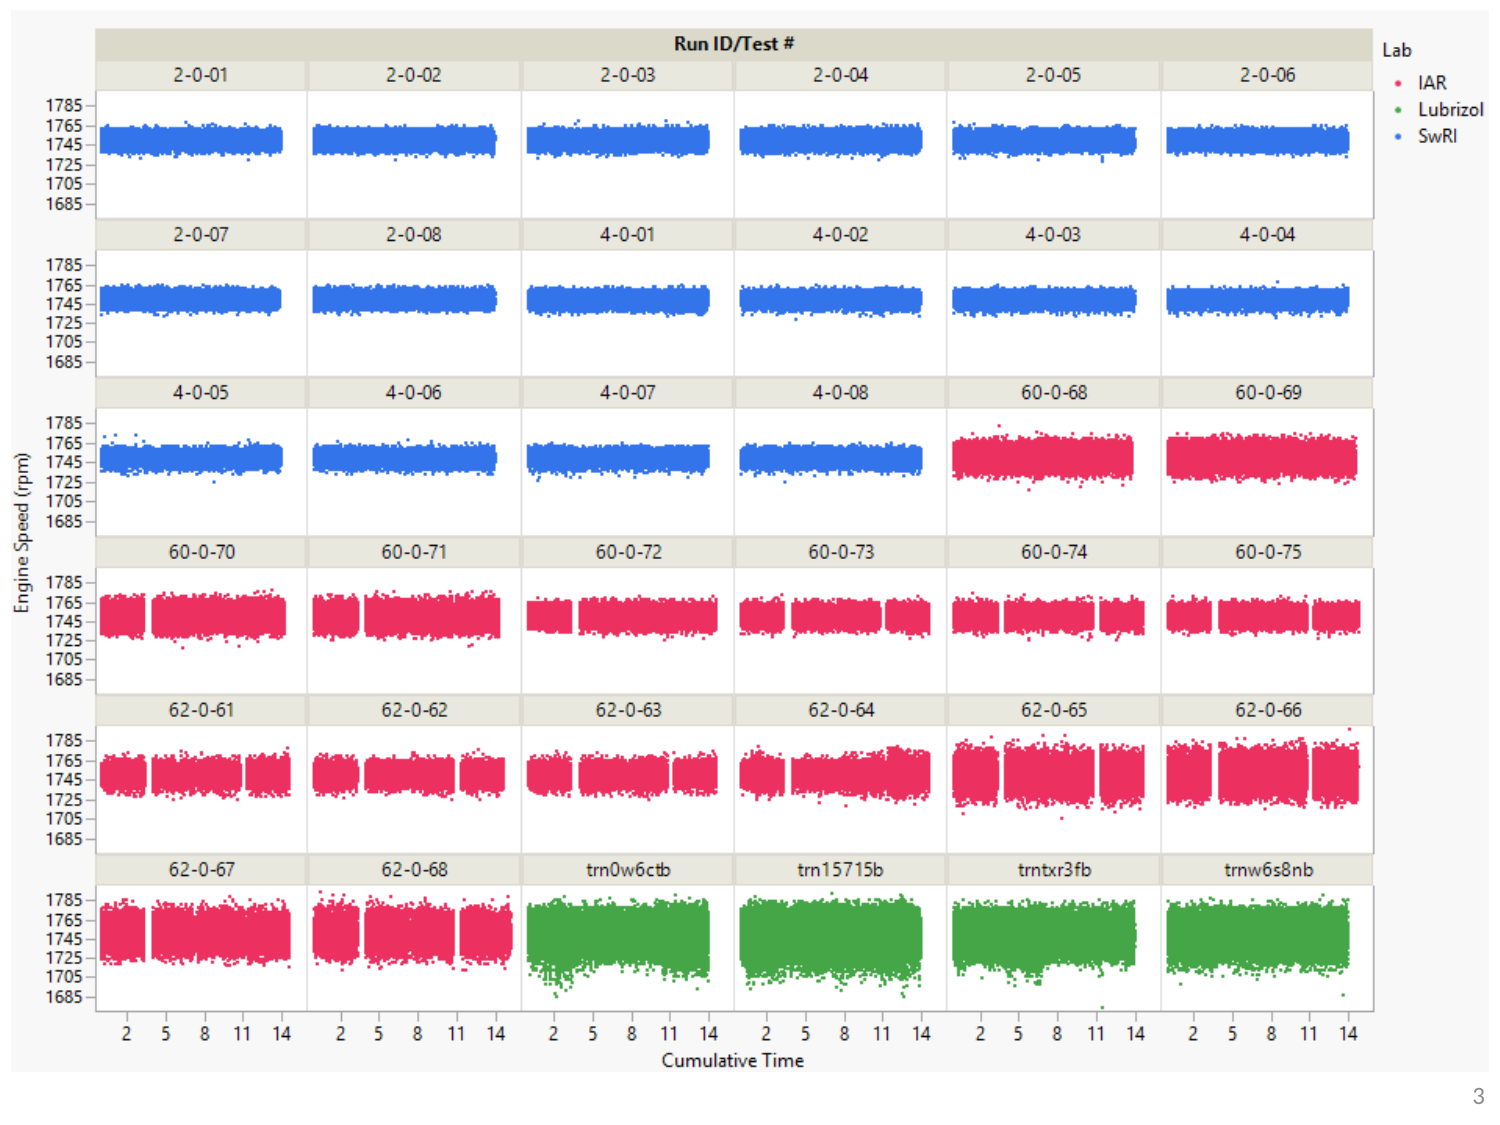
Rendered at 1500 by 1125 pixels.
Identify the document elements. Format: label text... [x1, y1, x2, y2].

slide_number 3 [1162, 1065, 1500, 1125]
picture [11, 10, 1489, 1072]
